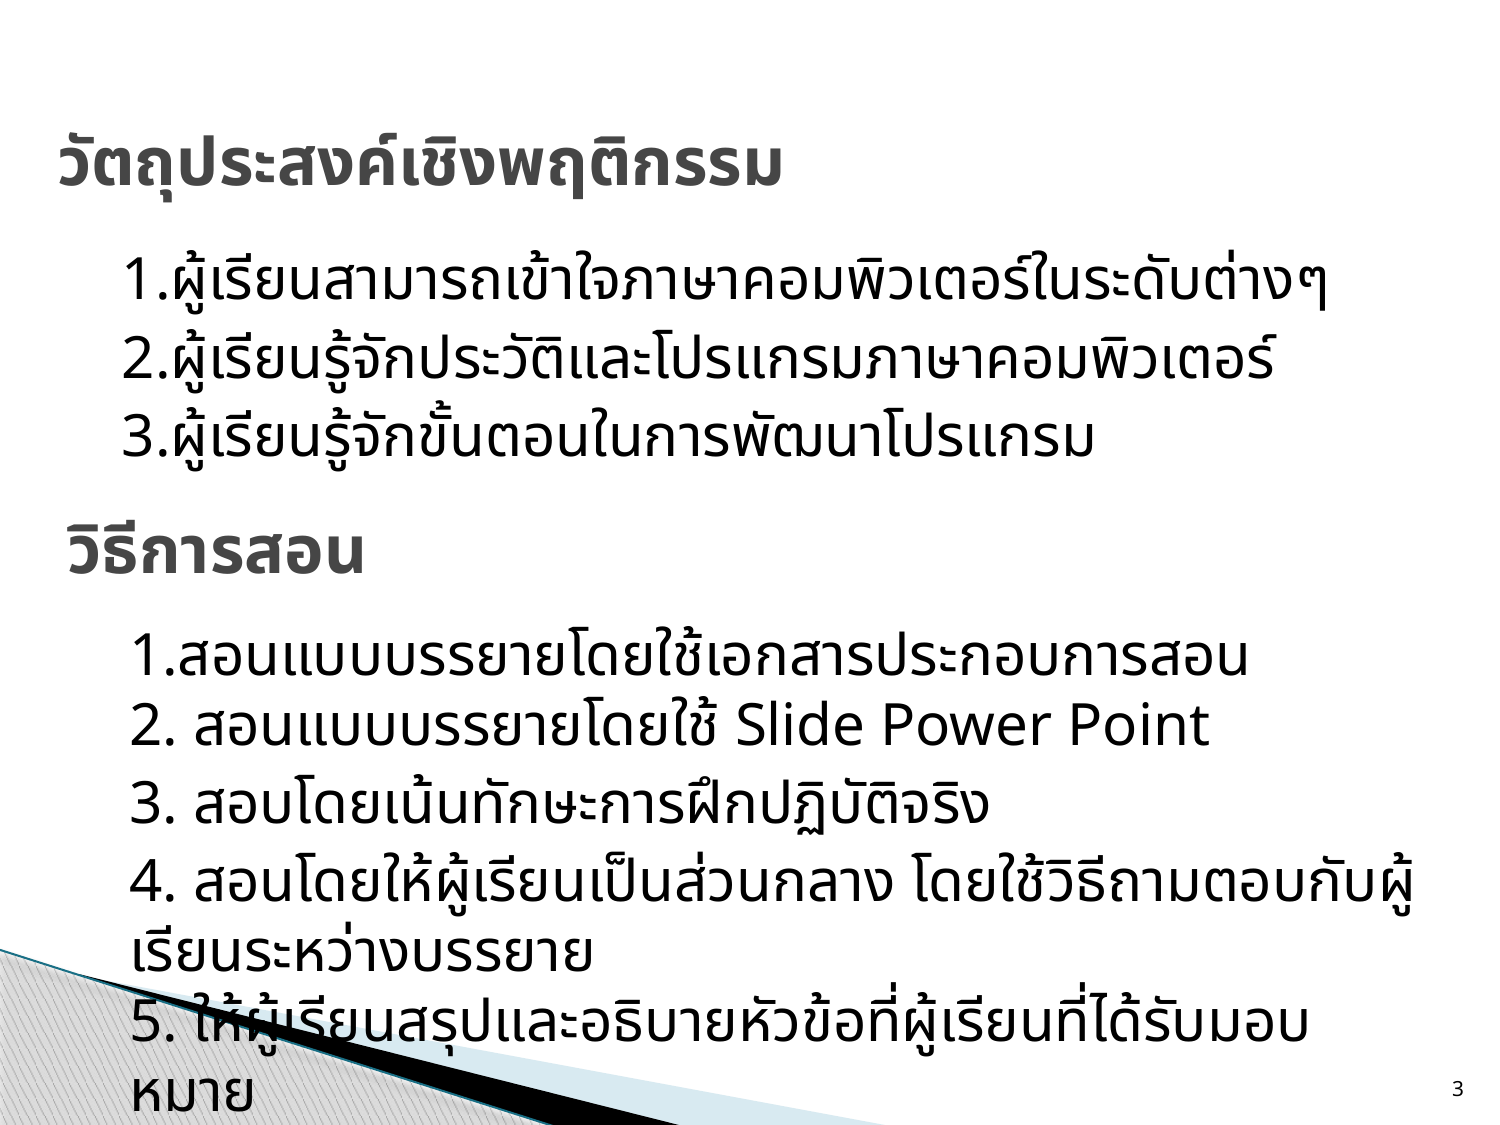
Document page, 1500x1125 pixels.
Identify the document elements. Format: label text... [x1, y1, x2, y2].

text_box 1.สอนแบบบรรยายโดยใช้เอกสารประกอบการสอน 2. สอนแบบบรรยายโดยใช้ Slide Power Point 3. สอบโดยเน้นทักษะการฝึกปฏิบัติจริง 4. สอนโดยให้ผู้เรียนเป็นส่วนกลาง โดยใช้วิธีถามตอบกับผู้เรียนระหว่างบรรยาย 5. ให้ผู้เรียนสรุปและอธิบายหัวข้อที่ผู้เรียนที่ได้รับมอบหมาย [96, 609, 1447, 1077]
text_box วิธีการสอน [53, 495, 1404, 598]
list 1.ผู้เรียนสามารถเข้าใจภาษาคอมพิวเตอร์ในระดับต่างๆ 2.ผู้เรียนรู้จักประวัติและโปรแกรมภาษาคอมพิวเตอร์ 3.ผู้เรียนรู้จักขั้นตอนในการพัฒนาโปรแกรม [88, 234, 1439, 508]
title วัตถุประสงค์เชิงพฤติกรรม [42, 109, 1393, 209]
slide_number 3 [1418, 1051, 1479, 1112]
